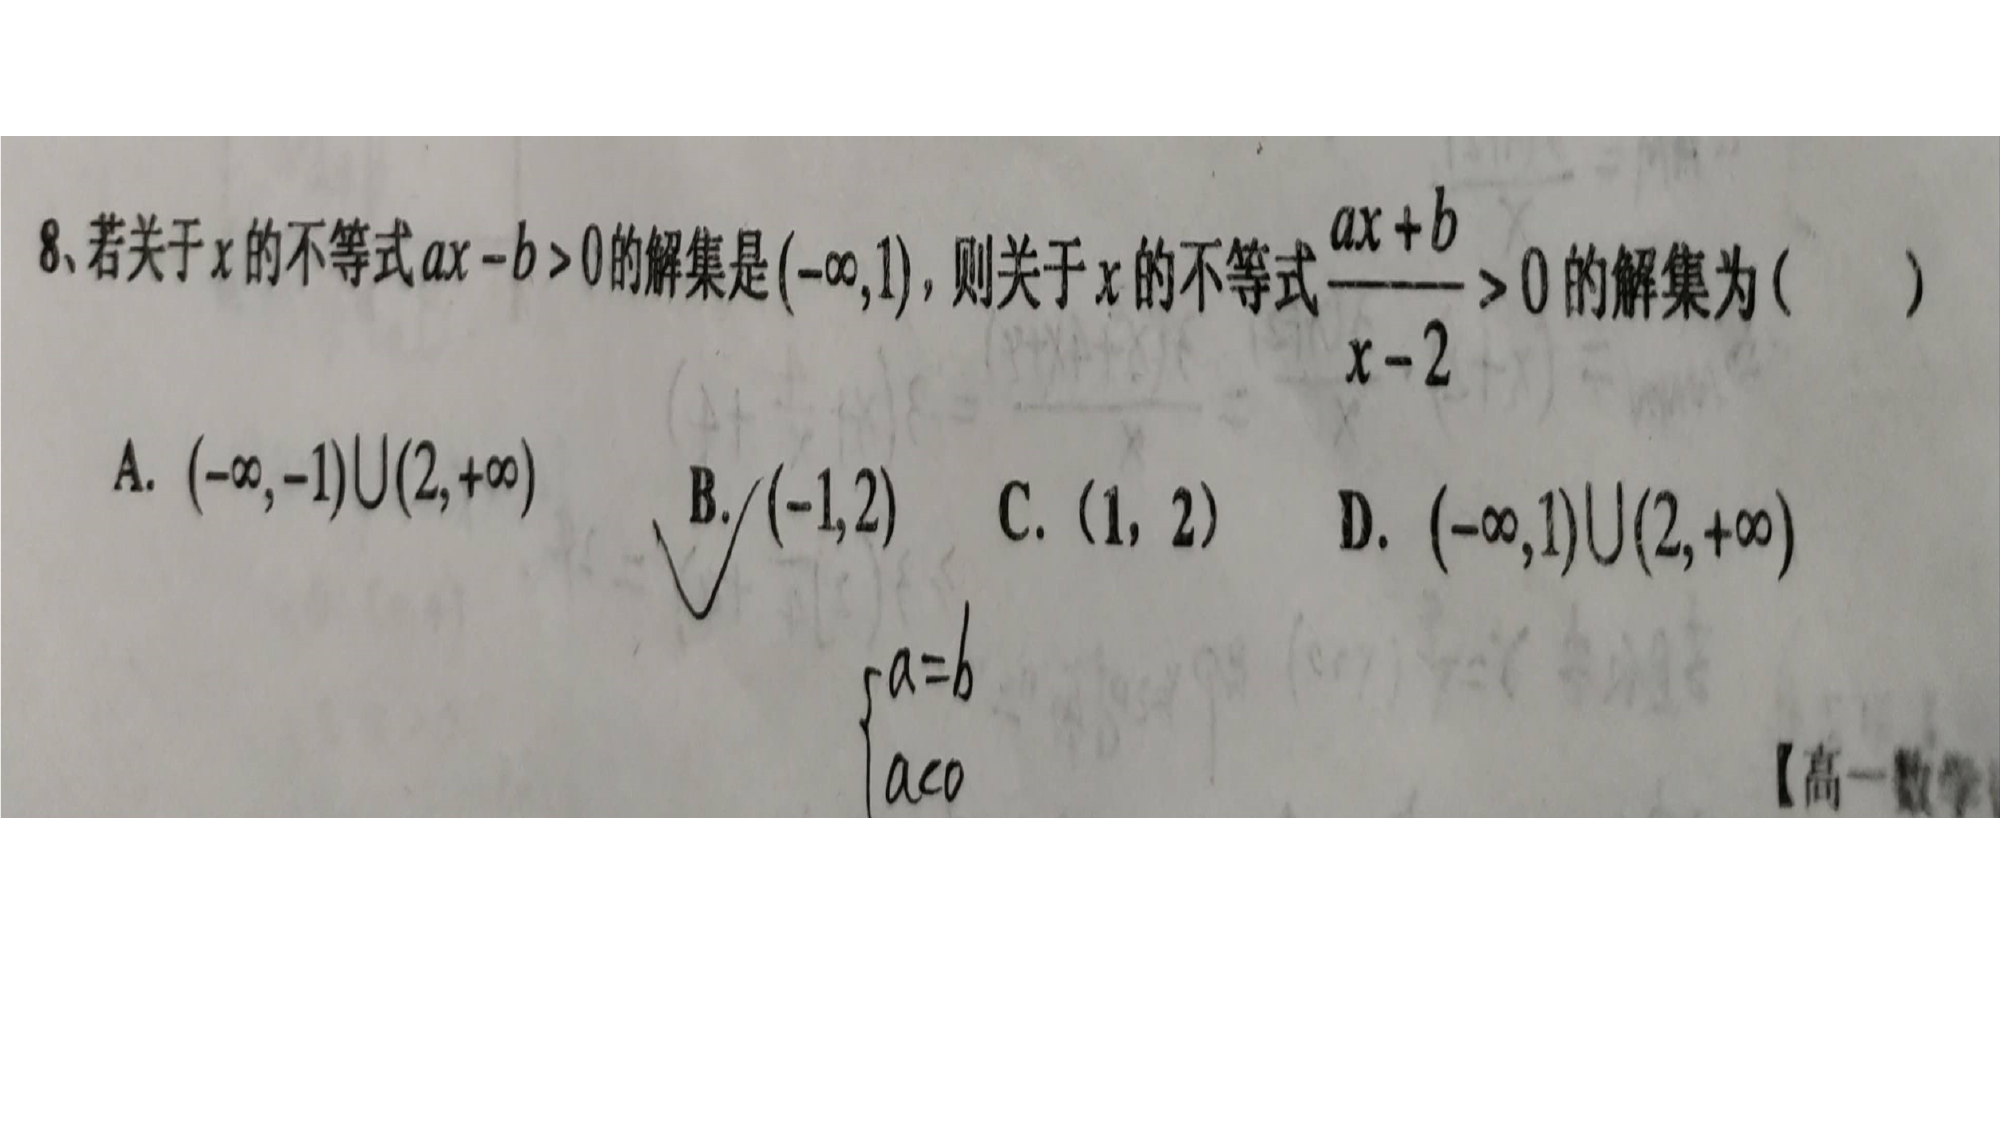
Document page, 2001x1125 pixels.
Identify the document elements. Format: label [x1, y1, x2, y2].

picture [0, 135, 2000, 818]
